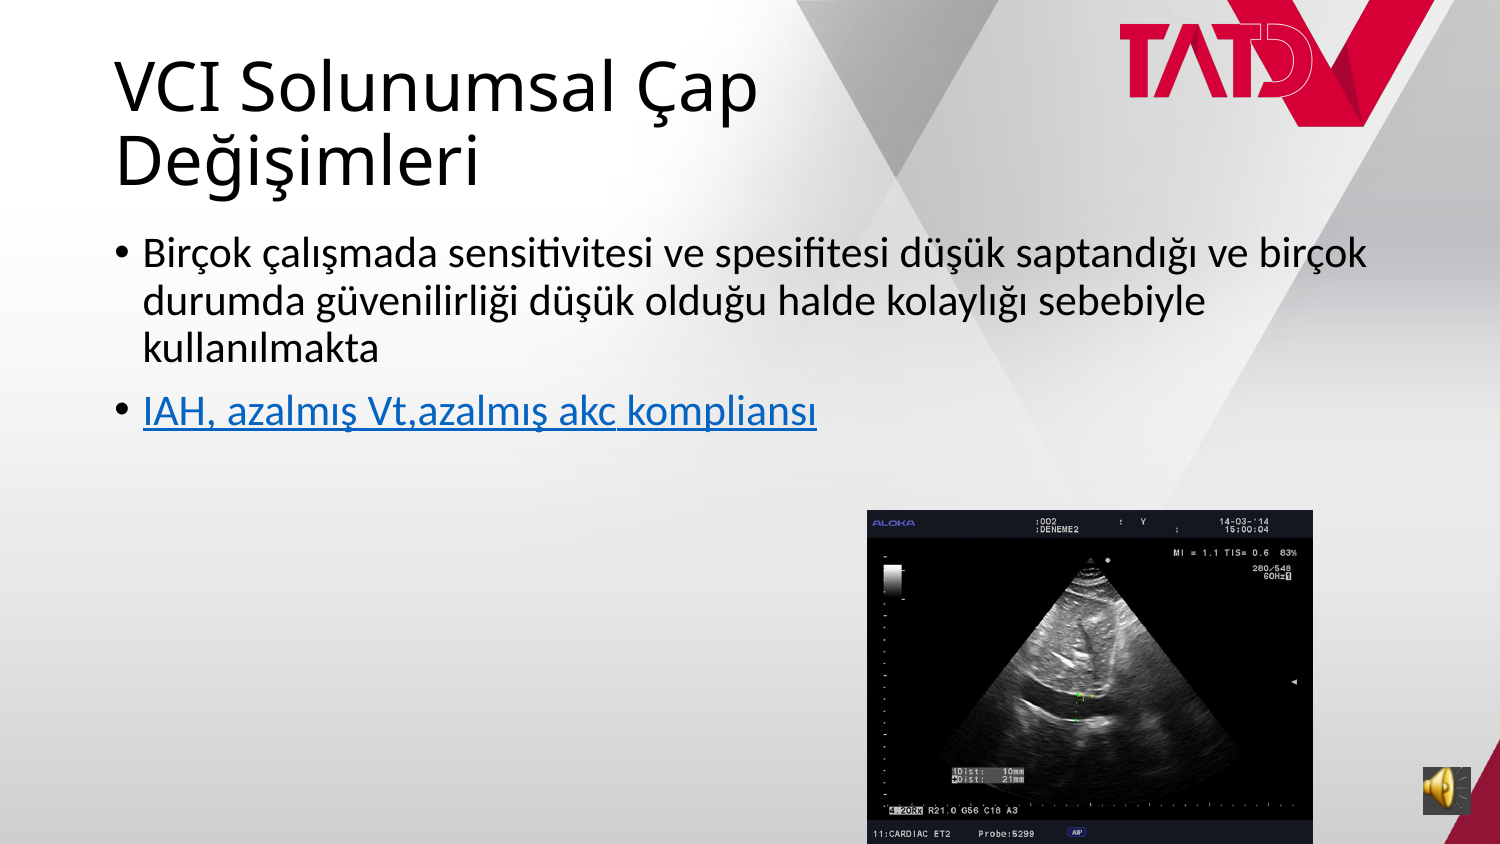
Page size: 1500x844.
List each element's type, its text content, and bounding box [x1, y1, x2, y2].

list Birçok çalışmada sensitivitesi ve spesifitesi düşük saptandığı ve birçok durumda güvenilirliği düşük olduğu halde kolaylığı sebebiyle kullanılmakta IAH, azalmış Vt,azalmış akc kompliansı [103, 224, 1397, 760]
title VCI Solunumsal Çap Değişimleri [103, 44, 1096, 208]
picture [0, 0, 1500, 844]
